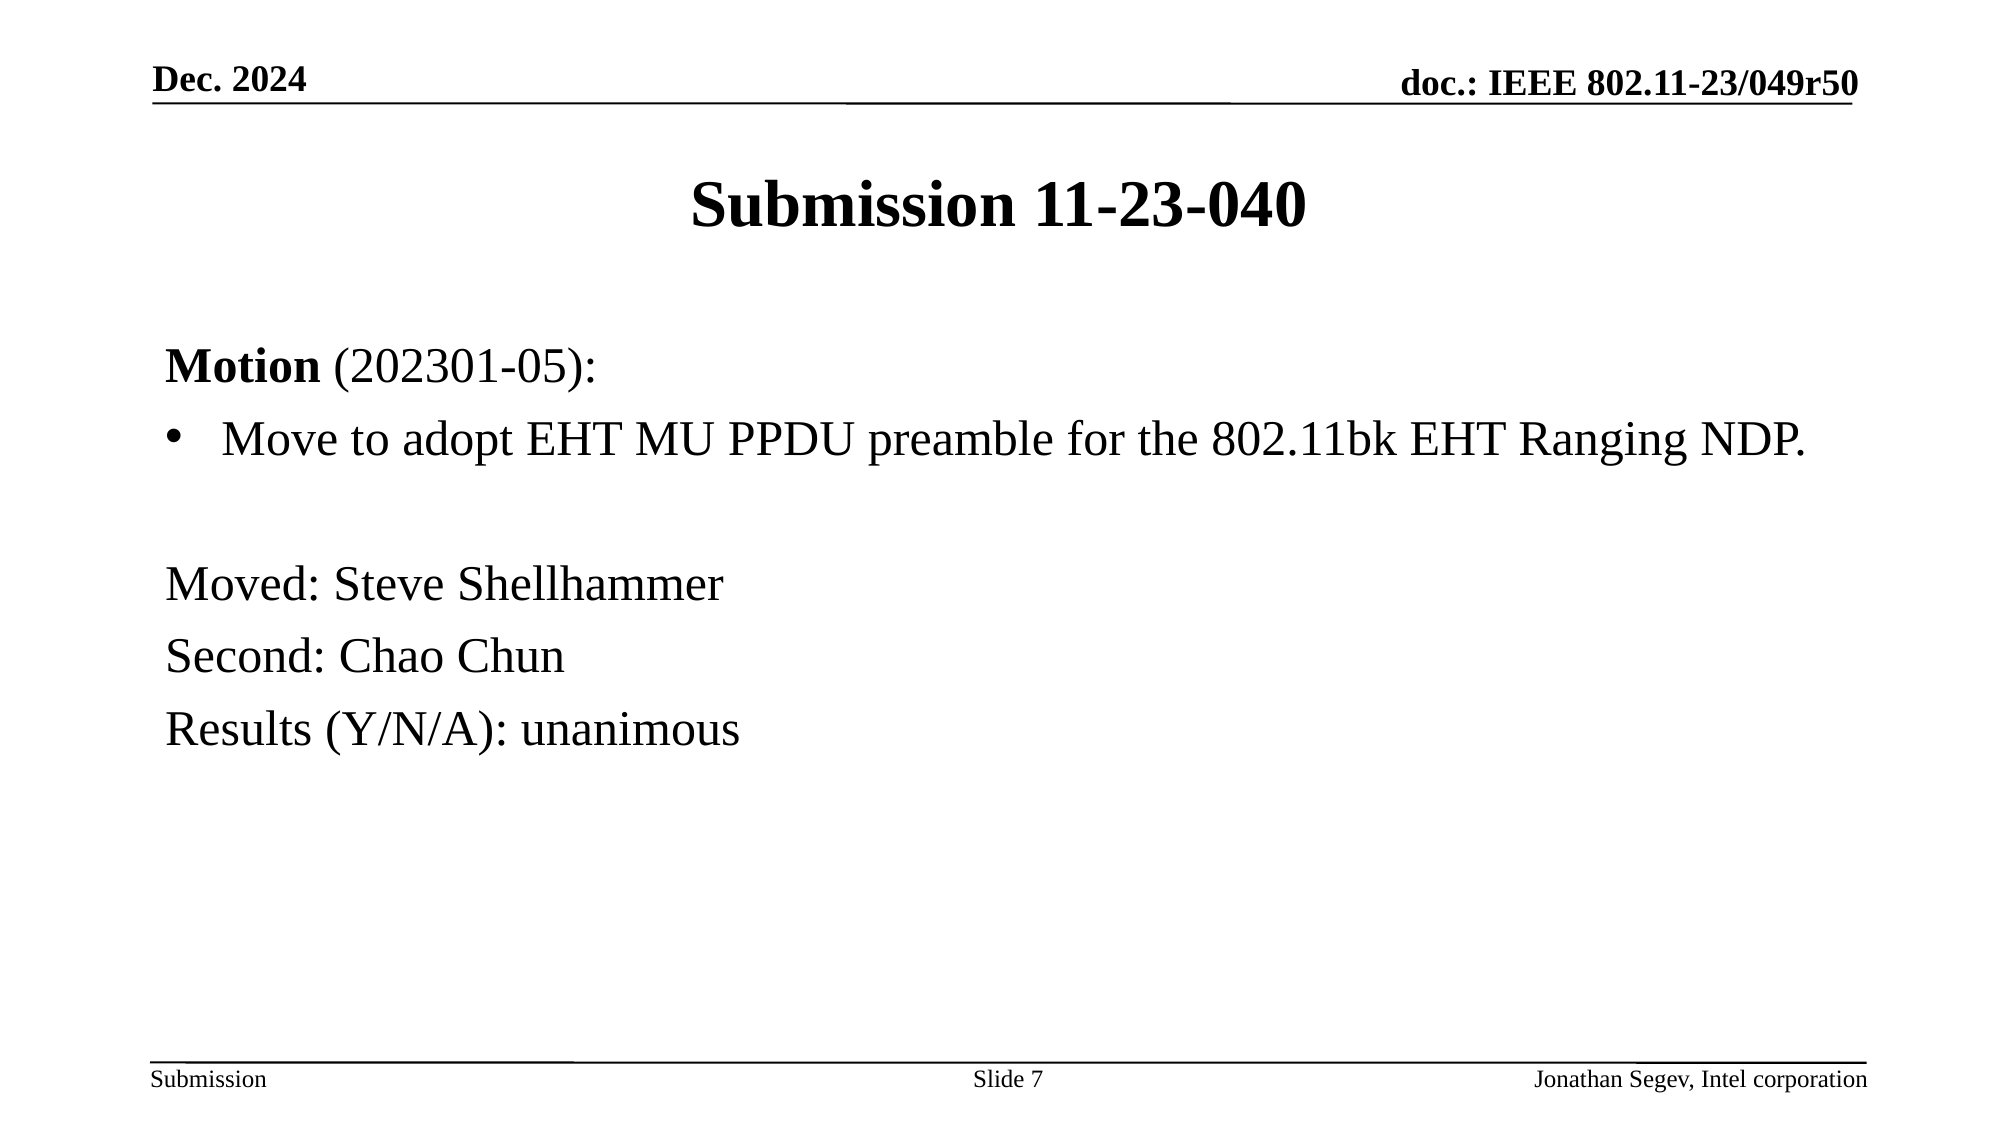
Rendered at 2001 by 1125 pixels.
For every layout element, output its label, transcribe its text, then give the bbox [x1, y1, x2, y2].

footer Jonathan Segev, Intel corporation [1171, 1061, 1869, 1093]
title Submission 11-23-040 [149, 112, 1850, 288]
slide_number Slide 7 [950, 1061, 1067, 1123]
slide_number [152, 54, 563, 100]
list Motion (202301-05): Move to adopt EHT MU PPDU preamble for the 802.11bk EHT Ranging NDP. Moved: Steve Shellhammer Second: Chao Chun Results (Y/N/A): unanimous [149, 324, 1850, 1000]
